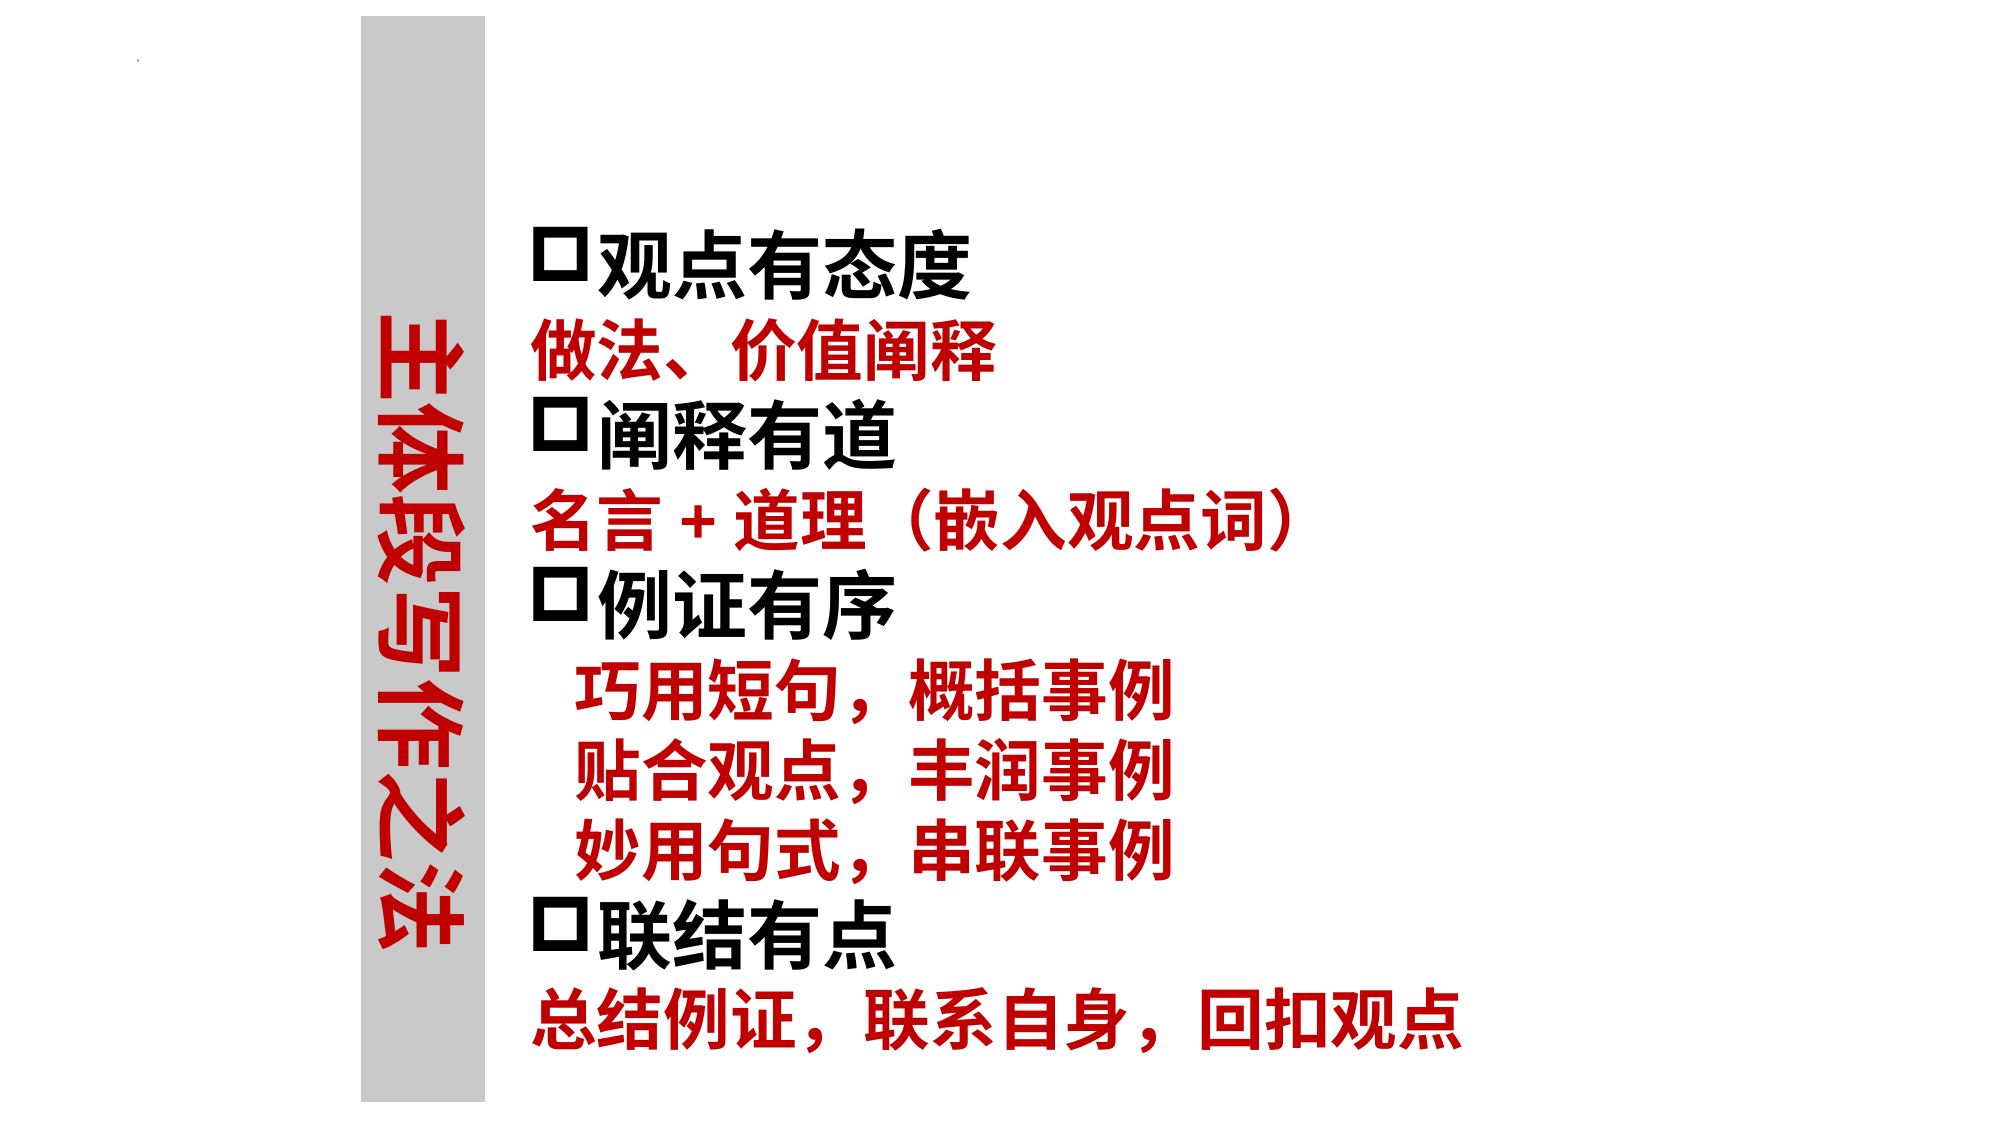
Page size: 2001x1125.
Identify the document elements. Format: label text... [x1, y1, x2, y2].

text_box 主体段写作之法 [361, 16, 485, 1102]
text_box 观点有态度 做法、价值阐释 阐释有道 名言+道理（嵌入观点词） 例证有序 巧用短句，概括事例 贴合观点，丰润事例 妙用句式，串联事例 联结有点 总结例证，联系自身，回扣观点 [485, 211, 1705, 1066]
